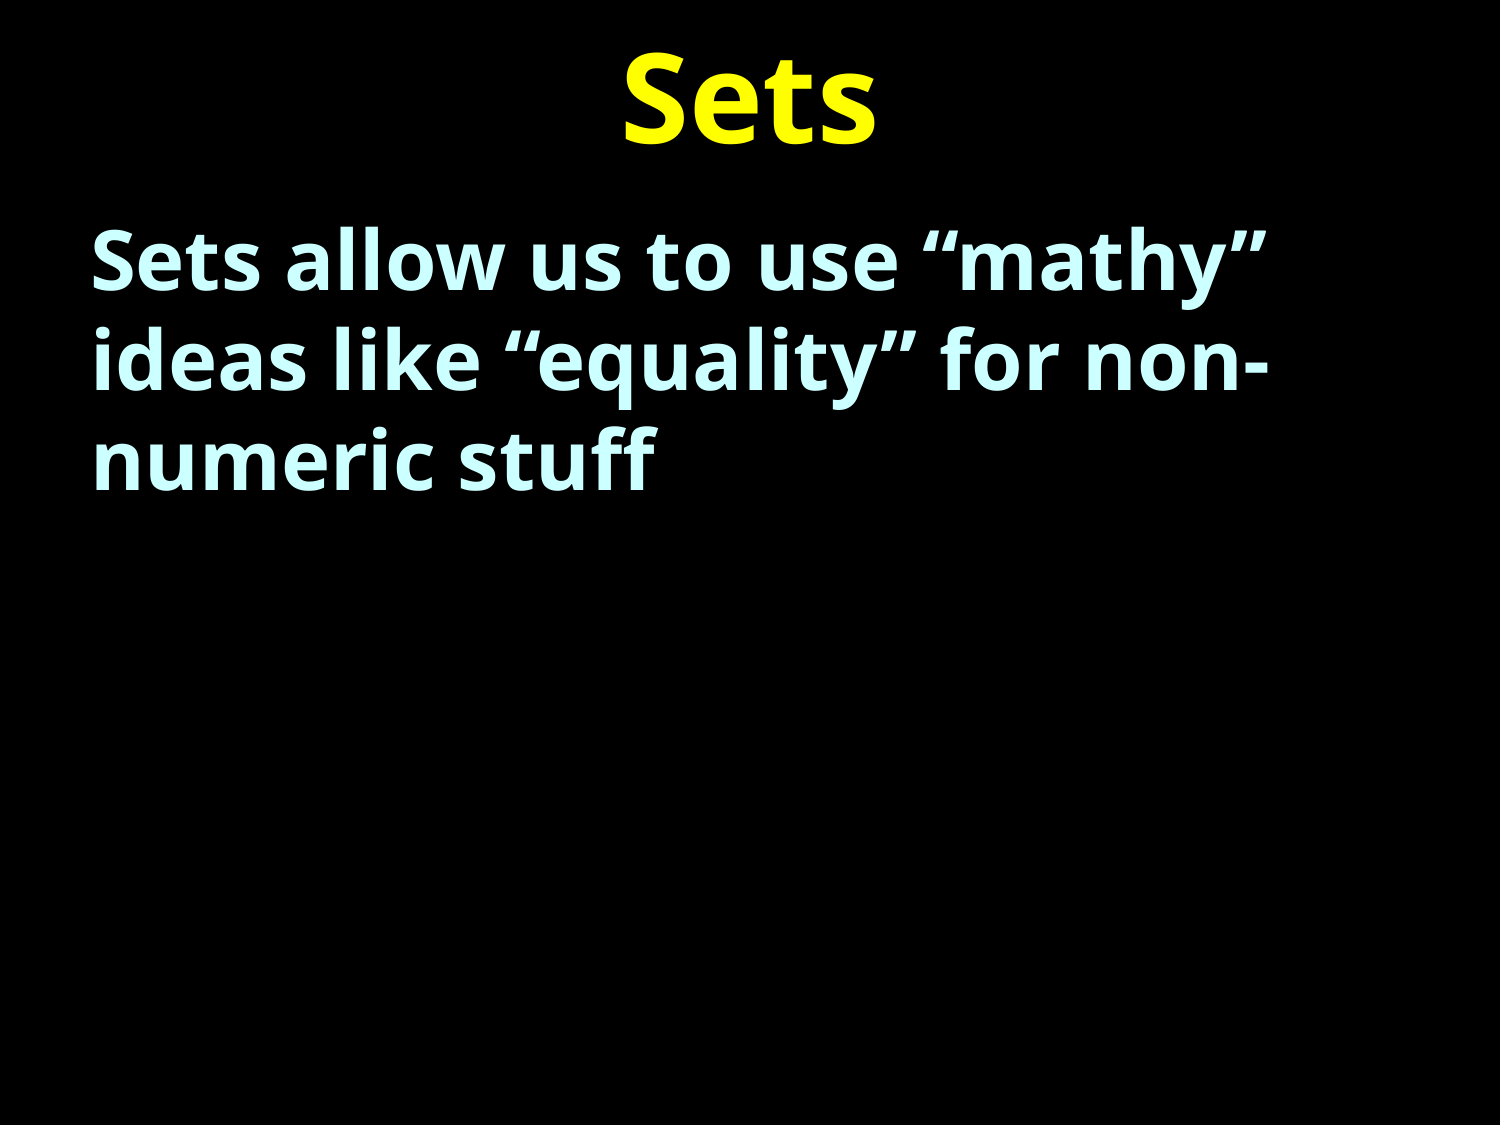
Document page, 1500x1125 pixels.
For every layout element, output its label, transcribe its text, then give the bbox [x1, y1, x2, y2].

title Sets [0, 0, 1500, 188]
list Sets allow us to use “mathy” ideas like “equality” for non-numeric stuff [75, 200, 1425, 1125]
